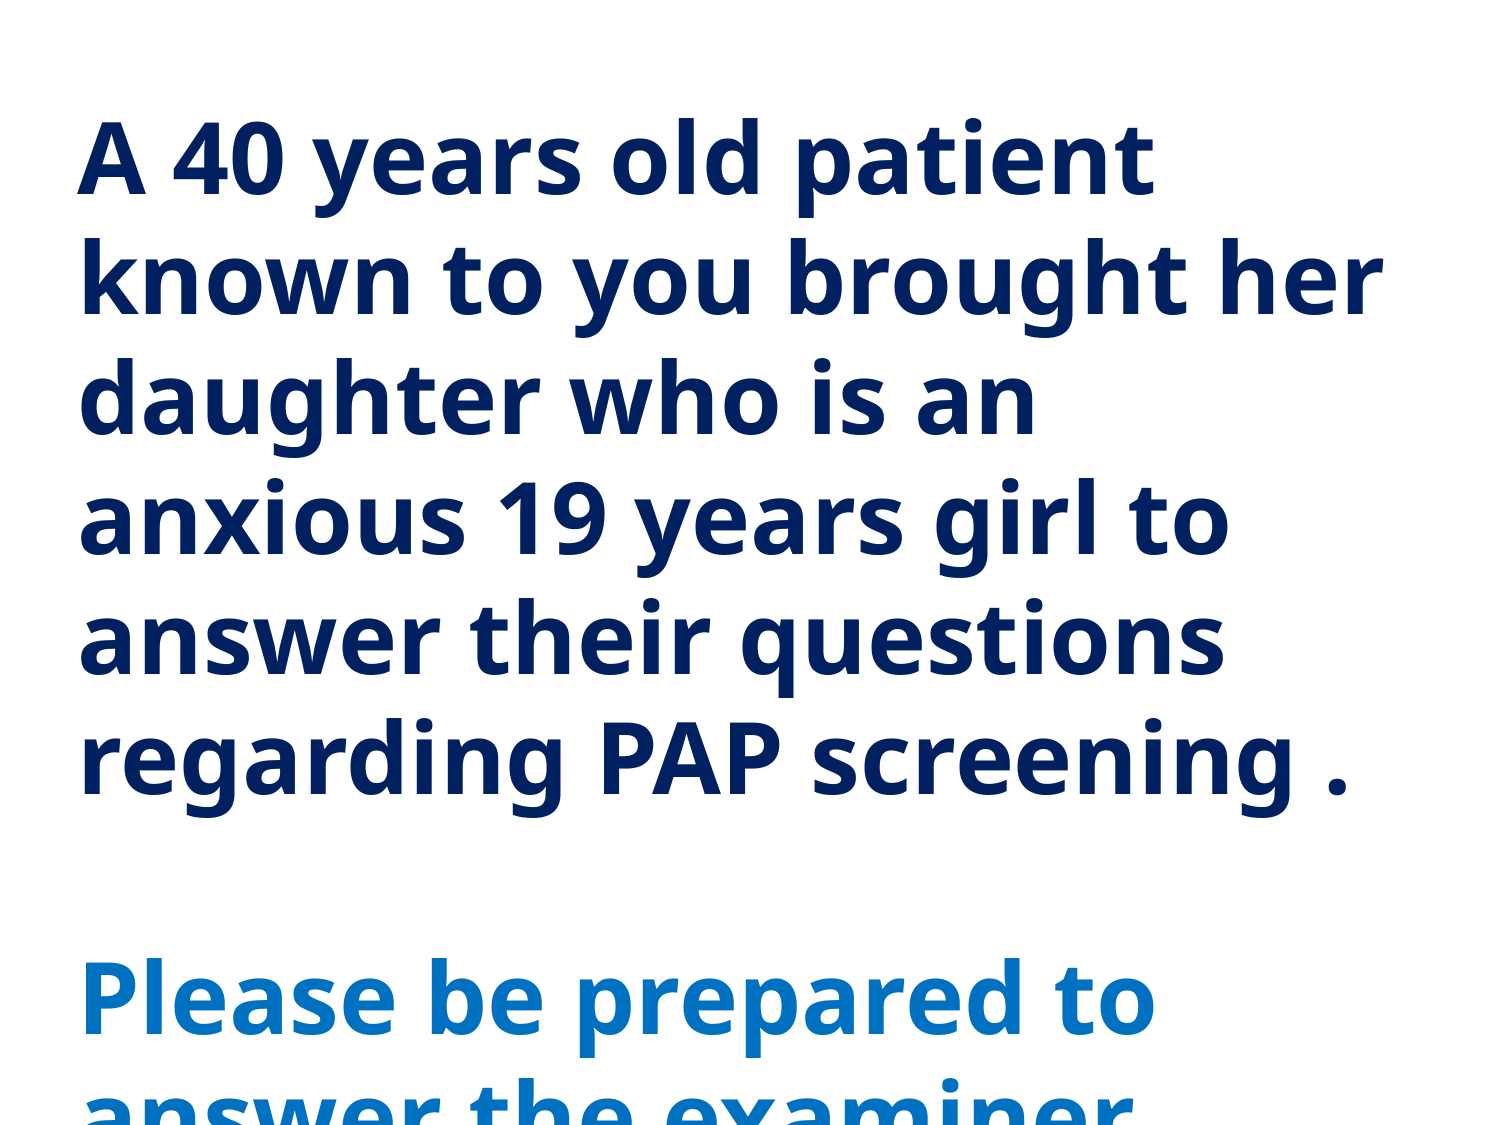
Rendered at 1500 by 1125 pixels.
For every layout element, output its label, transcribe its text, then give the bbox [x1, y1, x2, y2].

text_box A 40 years old patient known to you brought her daughter who is an anxious 19 years girl to answer their questions regarding PAP screening . Please be prepared to answer the examiner questions. [62, 87, 1425, 1125]
